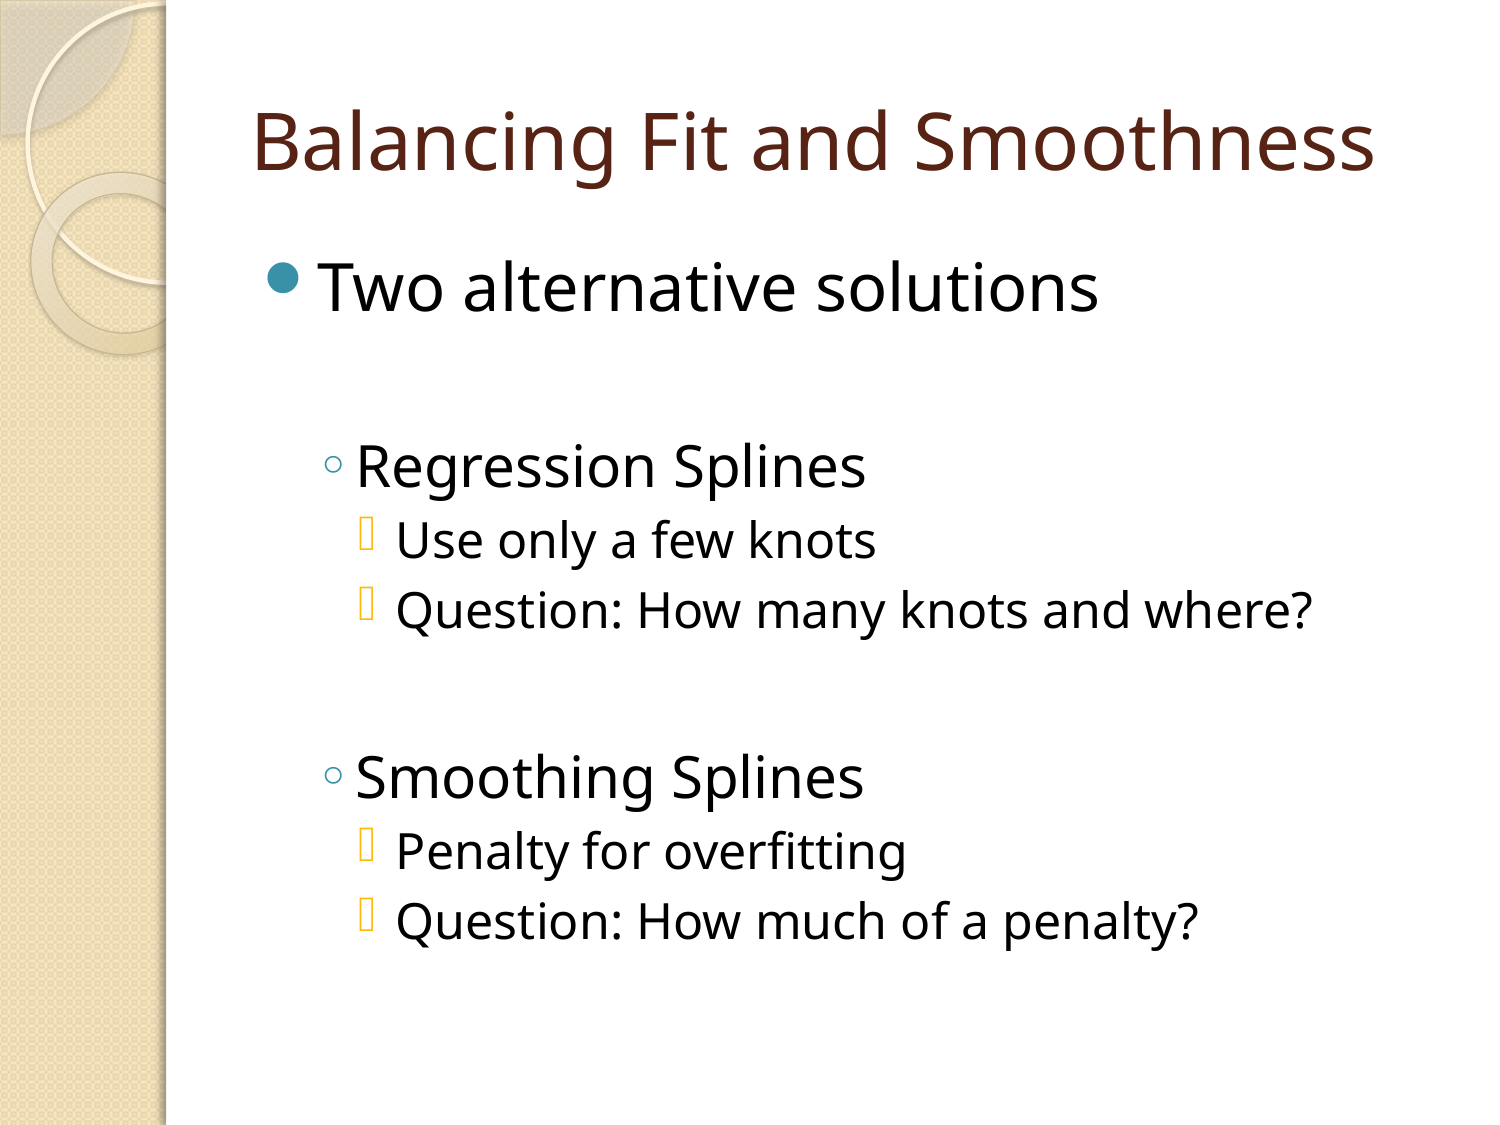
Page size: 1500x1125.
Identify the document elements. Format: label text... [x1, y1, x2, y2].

list Two alternative solutions Regression Splines Use only a few knots Question: How many knots and where? Smoothing Splines Penalty for overfitting Question: How much of a penalty? [235, 237, 1466, 1025]
title Balancing Fit and Smoothness [235, 45, 1466, 233]
